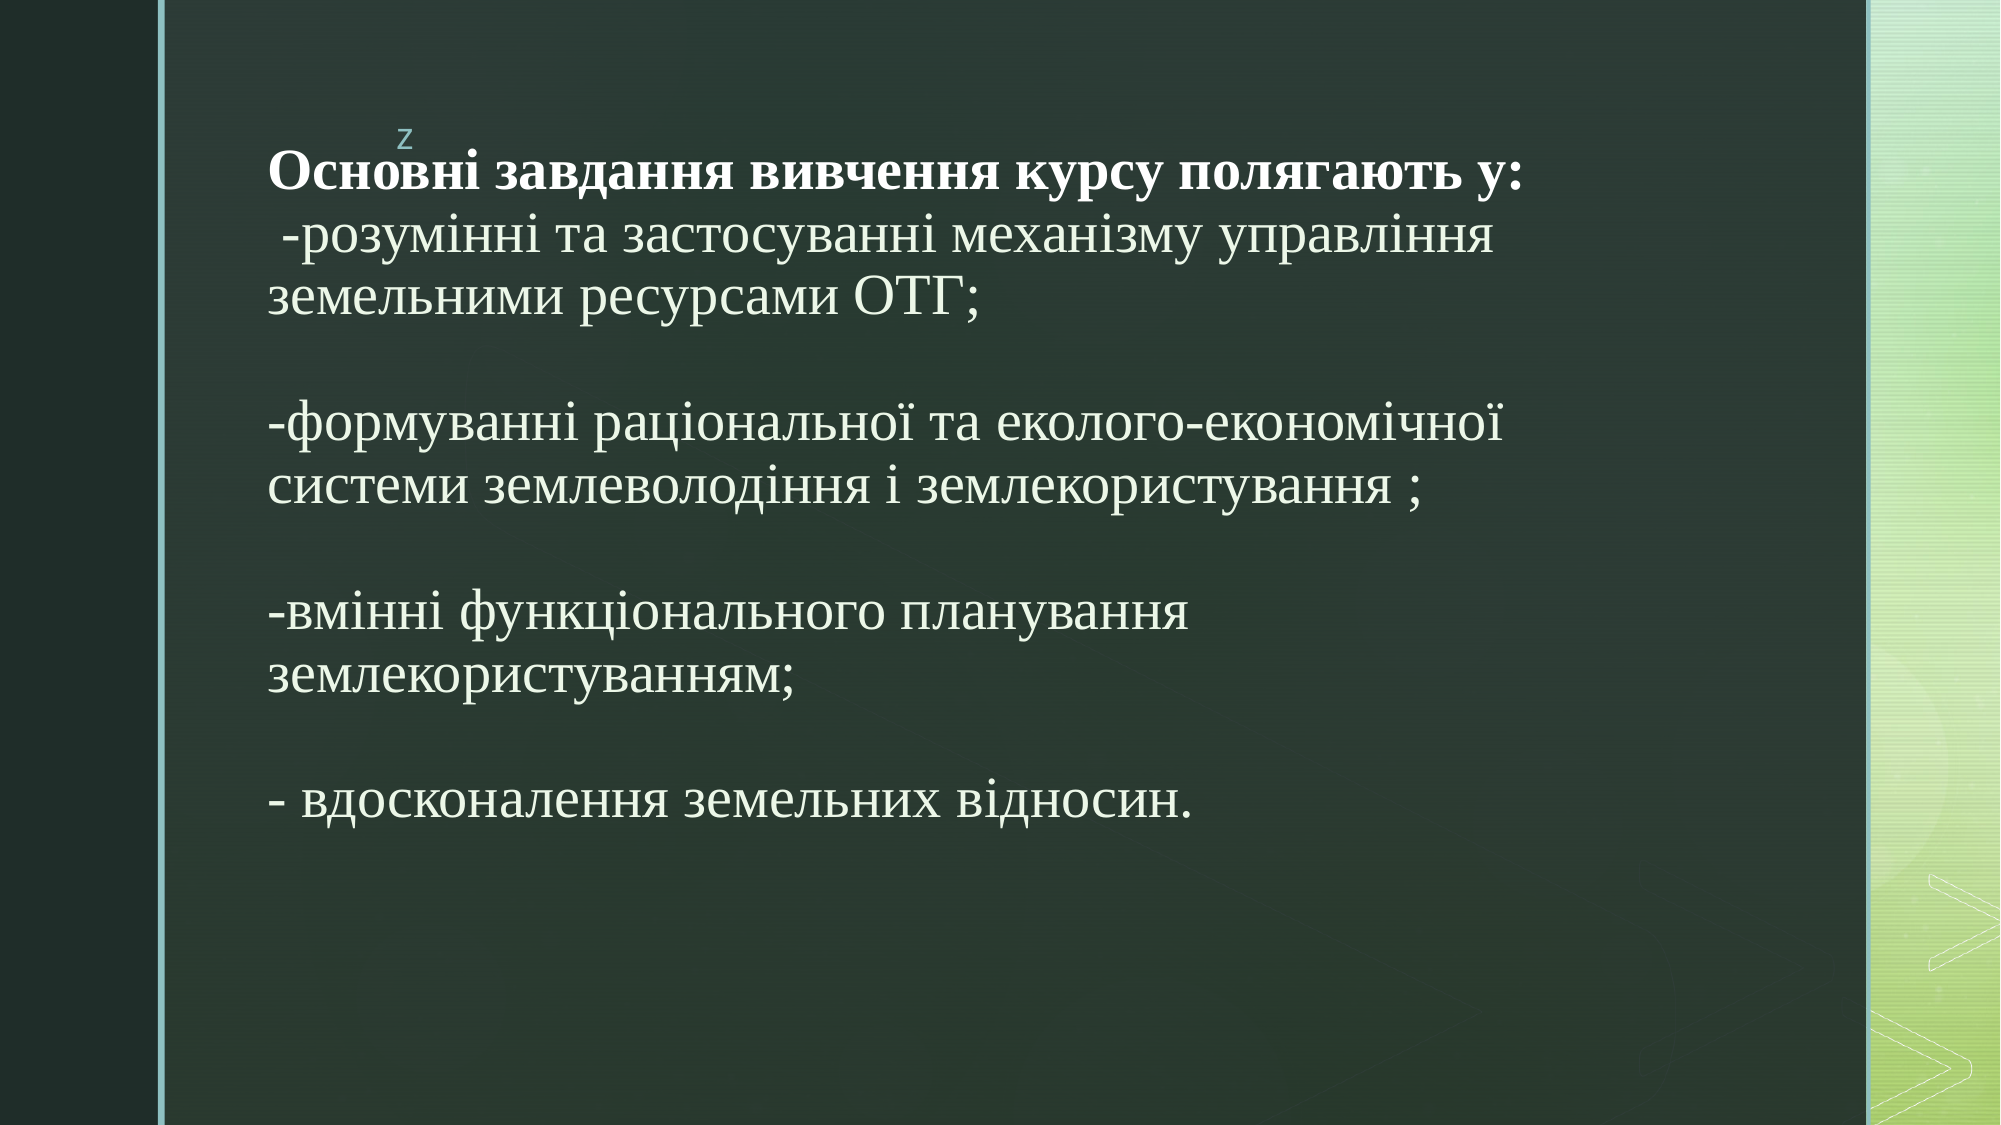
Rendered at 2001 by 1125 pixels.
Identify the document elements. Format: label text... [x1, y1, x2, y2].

picture [1871, 0, 2001, 1125]
title Основні завдання вивчення курсу полягають у: -розумінні та застосуванні механізму управління земельними ресурсами ОТГ; -формуванні раціональної та еколого-економічної системи землеволодіння і землекористування ; -вмінні функціонального планування землекористуванням; - вдосконалення земельних відносин. [244, 131, 1734, 1040]
